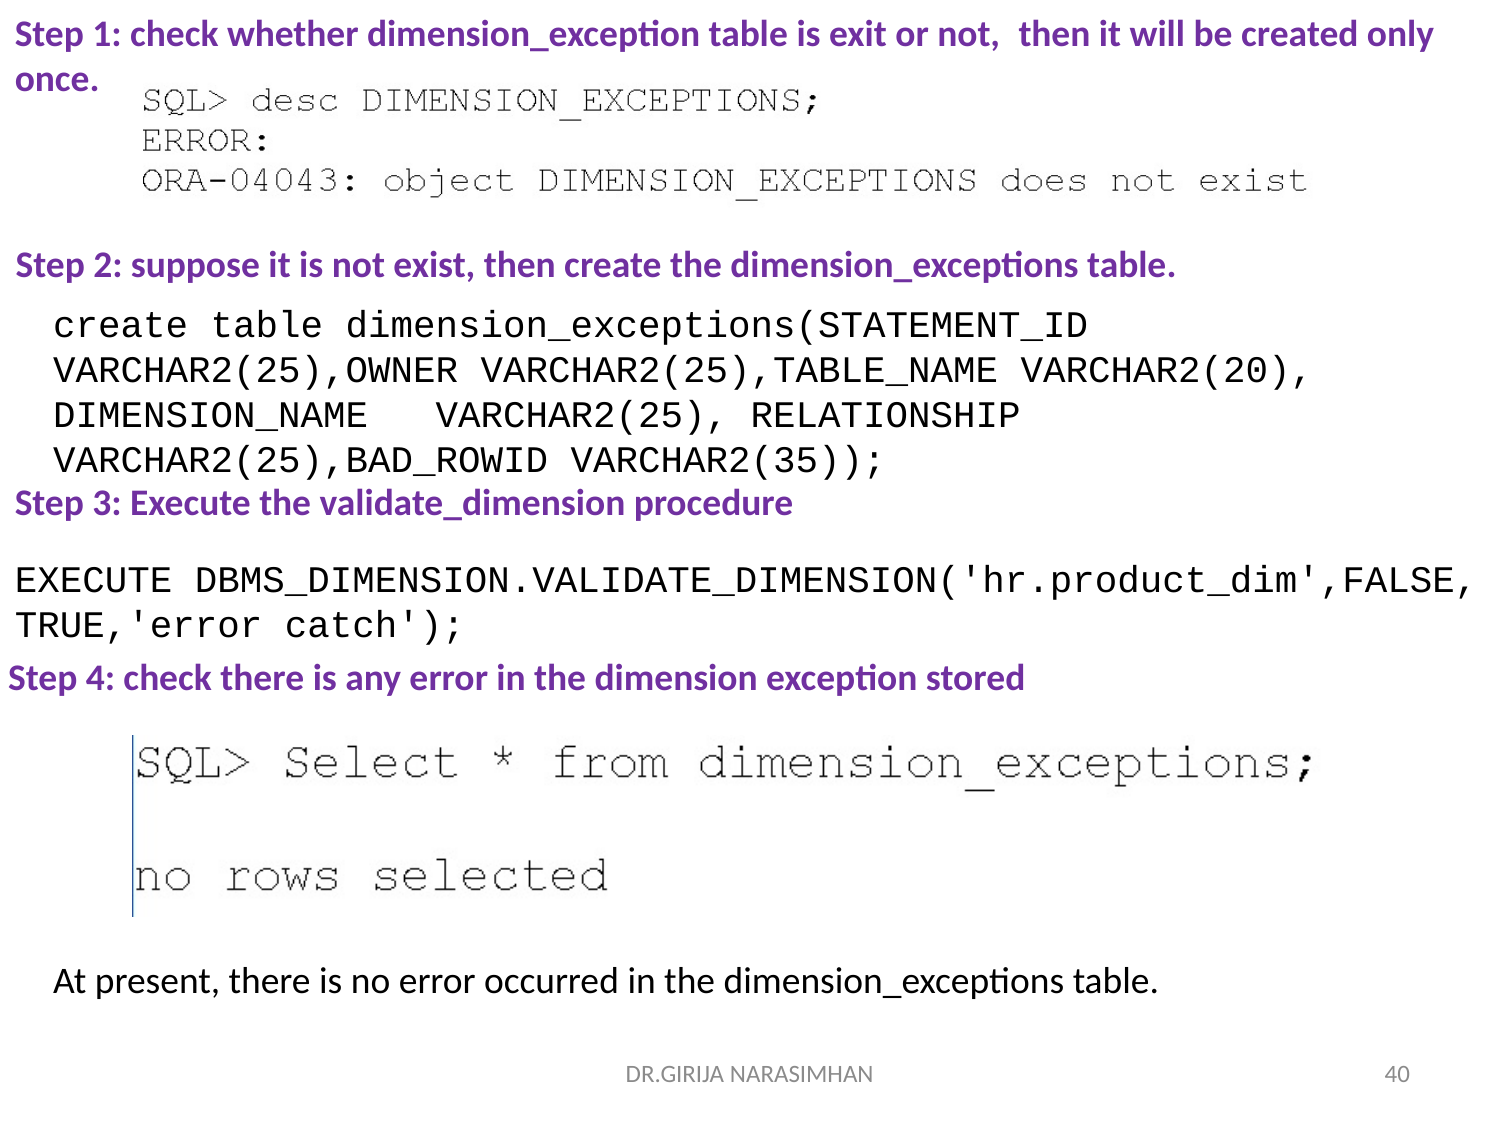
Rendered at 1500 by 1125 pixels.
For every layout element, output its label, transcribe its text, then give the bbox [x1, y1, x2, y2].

text_box Step 1: check whether dimension_exception table is exit or not, then it will be created only once. [0, 1, 1463, 107]
picture [143, 74, 1319, 213]
text_box Step 3: Execute the validate_dimension procedure [0, 470, 1351, 531]
text_box Step 2: suppose it is not exist, then create the dimension_exceptions table. [0, 232, 1389, 293]
footer DR.GIRIJA NARASIMHAN [512, 1042, 988, 1103]
slide_number 40 [1074, 1042, 1425, 1103]
text_box create table dimension_exceptions(STATEMENT_ID VARCHAR2(25),OWNER VARCHAR2(25),TABLE_NAME VARCHAR2(20), DIMENSION_NAME VARCHAR2(25), RELATIONSHIP VARCHAR2(25),BAD_ROWID VARCHAR2(35)); [38, 292, 1351, 470]
text_box EXECUTE DBMS_DIMENSION.VALIDATE_DIMENSION('hr.product_dim',FALSE, TRUE,'error catch'); [0, 547, 1500, 653]
text_box Step 4: check there is any error in the dimension exception stored [0, 645, 1351, 706]
picture [131, 735, 1331, 918]
text_box At present, there is no error occurred in the dimension_exceptions table. [38, 948, 1463, 1009]
